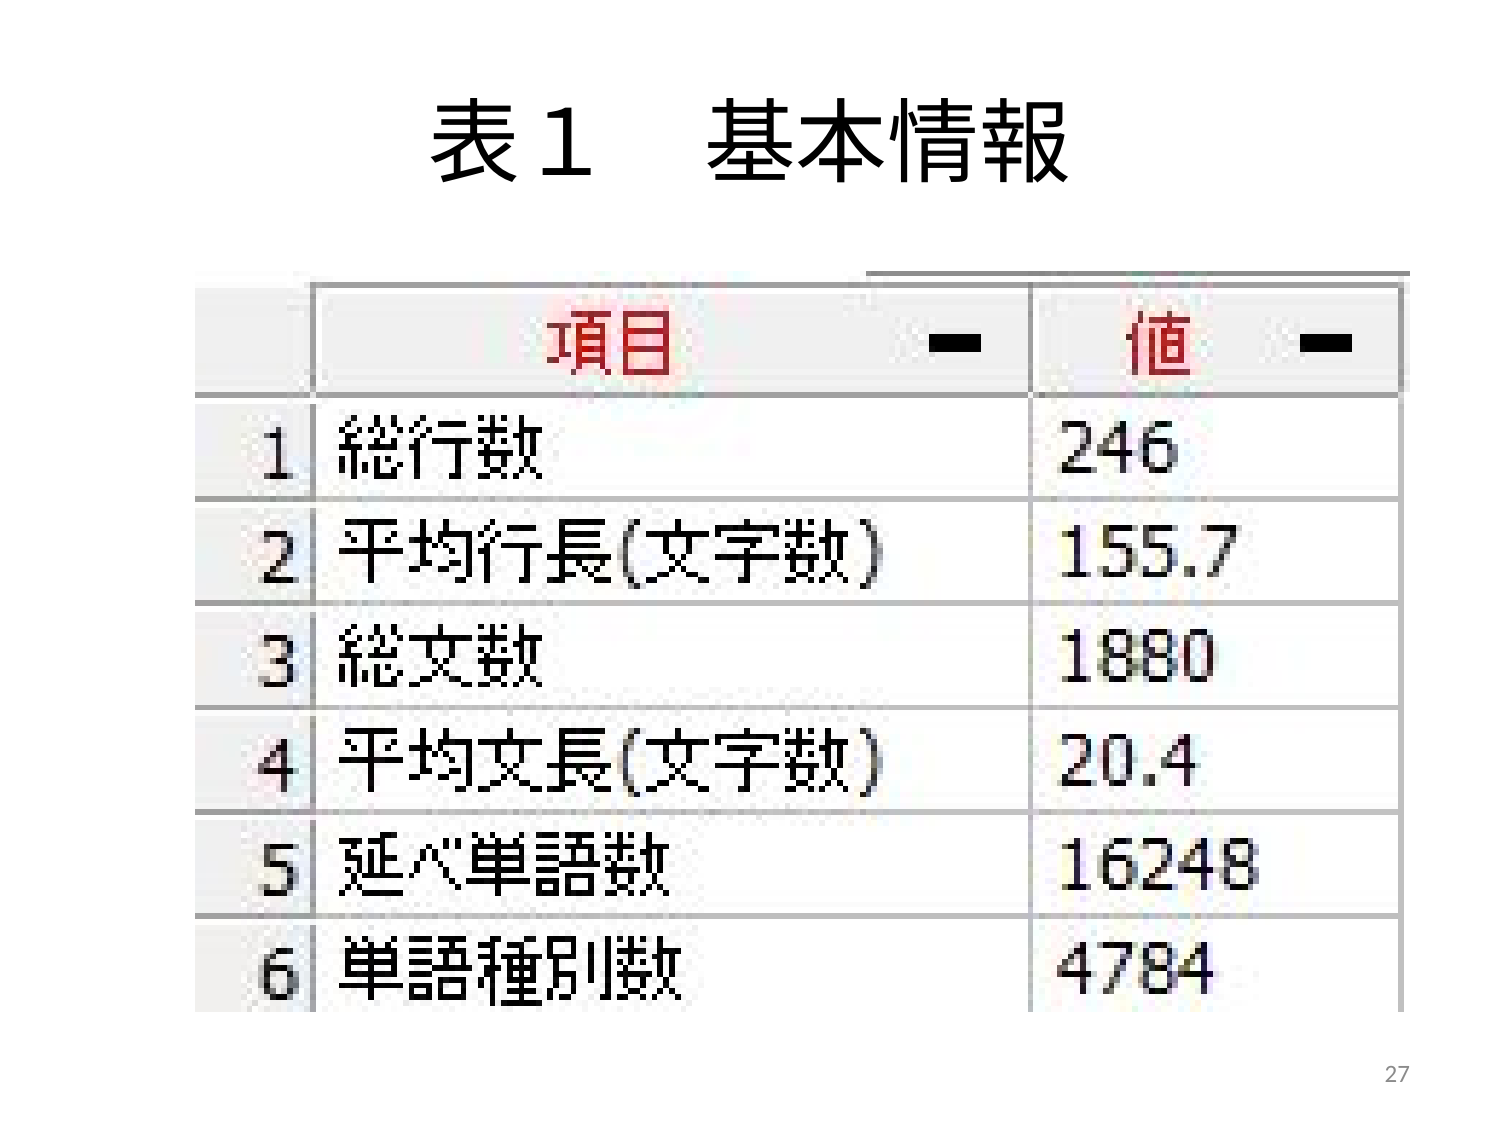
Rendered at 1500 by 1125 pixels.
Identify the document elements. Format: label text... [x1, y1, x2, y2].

title 表１ 基本情報 [75, 45, 1425, 233]
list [194, 270, 1410, 1012]
slide_number 27 [1074, 1042, 1425, 1103]
